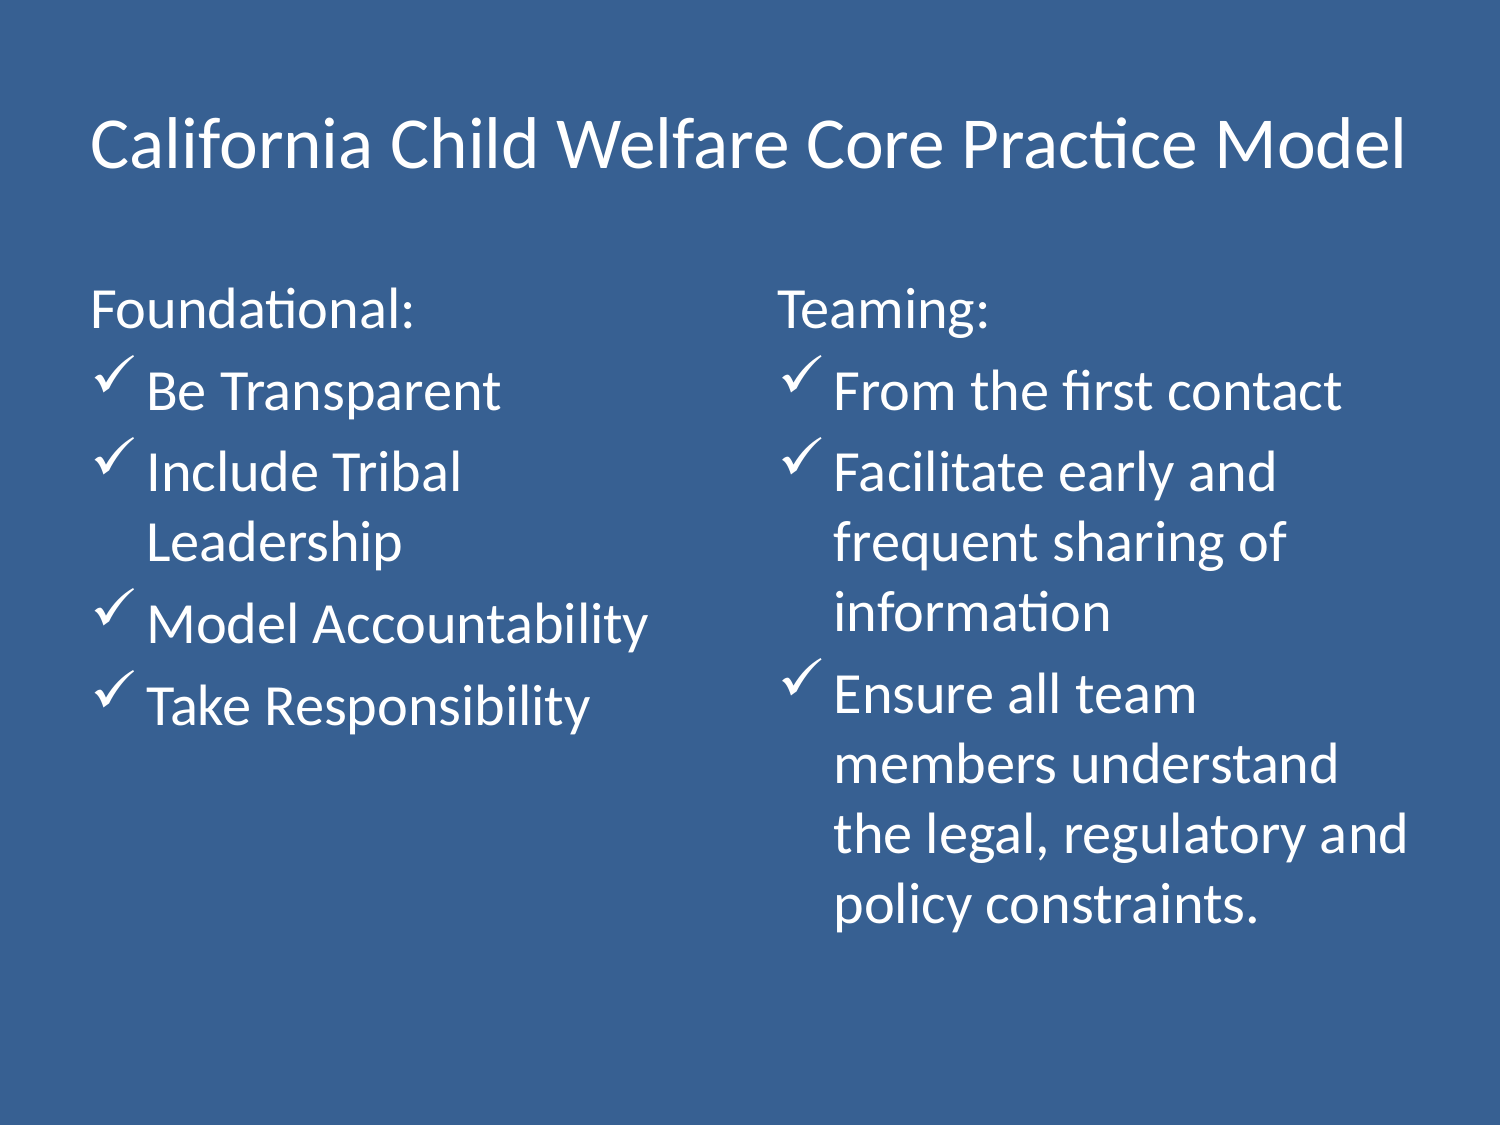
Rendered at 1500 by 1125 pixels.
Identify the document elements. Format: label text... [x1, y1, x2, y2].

title California Child Welfare Core Practice Model [75, 45, 1425, 233]
list Foundational: Be Transparent Include Tribal Leadership Model Accountability Take Responsibility [75, 262, 738, 1005]
list Teaming: From the first contact Facilitate early and frequent sharing of information Ensure all team members understand the legal, regulatory and policy constraints. [762, 262, 1425, 1005]
